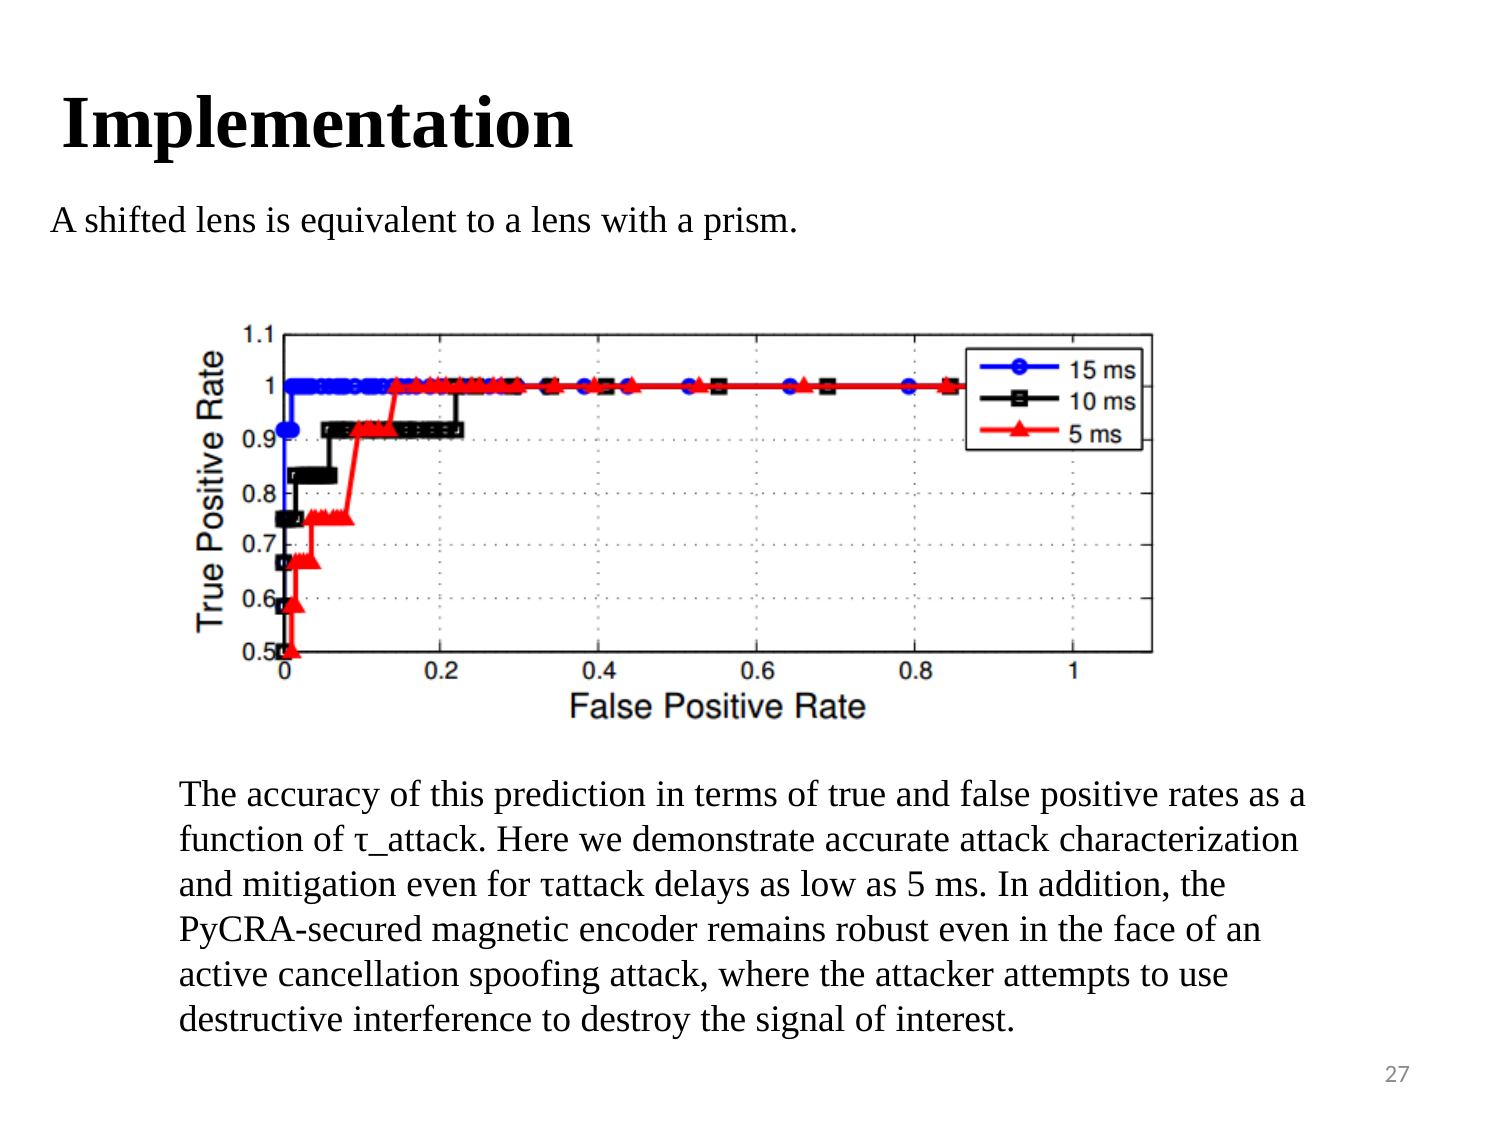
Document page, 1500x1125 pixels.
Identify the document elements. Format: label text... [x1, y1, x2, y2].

text_box A shifted lens is equivalent to a lens with a prism. [35, 187, 1266, 248]
text_box The accuracy of this prediction in terms of true and false positive rates as a function of τ_attack. Here we demonstrate accurate attack characterization and mitigation even for τattack delays as low as 5 ms. In addition, the PyCRA-secured magnetic encoder remains robust even in the face of an active cancellation spoofing attack, where the attacker attempts to use destructive interference to destroy the signal of interest. [164, 761, 1372, 1047]
picture [163, 316, 1173, 726]
slide_number 27 [1074, 1042, 1425, 1103]
title Implementation [46, 23, 1437, 211]
